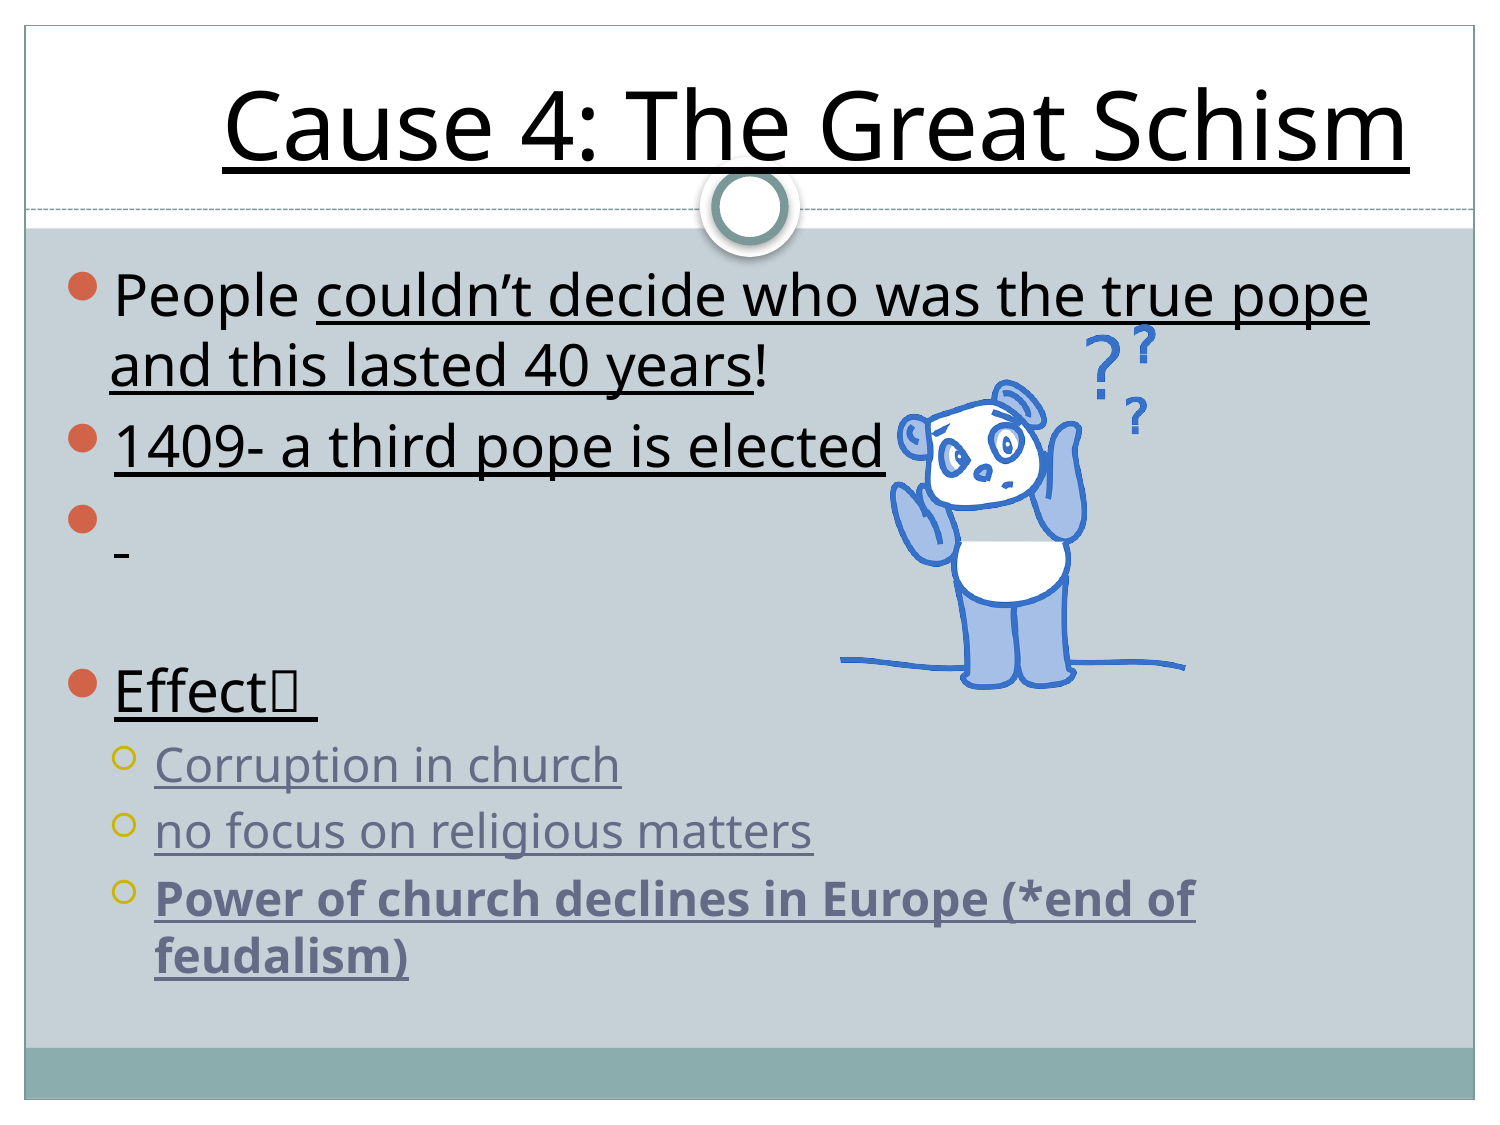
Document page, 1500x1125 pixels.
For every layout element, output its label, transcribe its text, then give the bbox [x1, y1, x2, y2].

list People couldn’t decide who was the true pope and this lasted 40 years! 1409- a third pope is elected Effect Corruption in church no focus on religious matters Power of church declines in Europe (*end of feudalism) [49, 250, 1445, 1001]
text_box Cause 4: The Great Schism [24, 62, 1425, 187]
picture [837, 324, 1188, 690]
